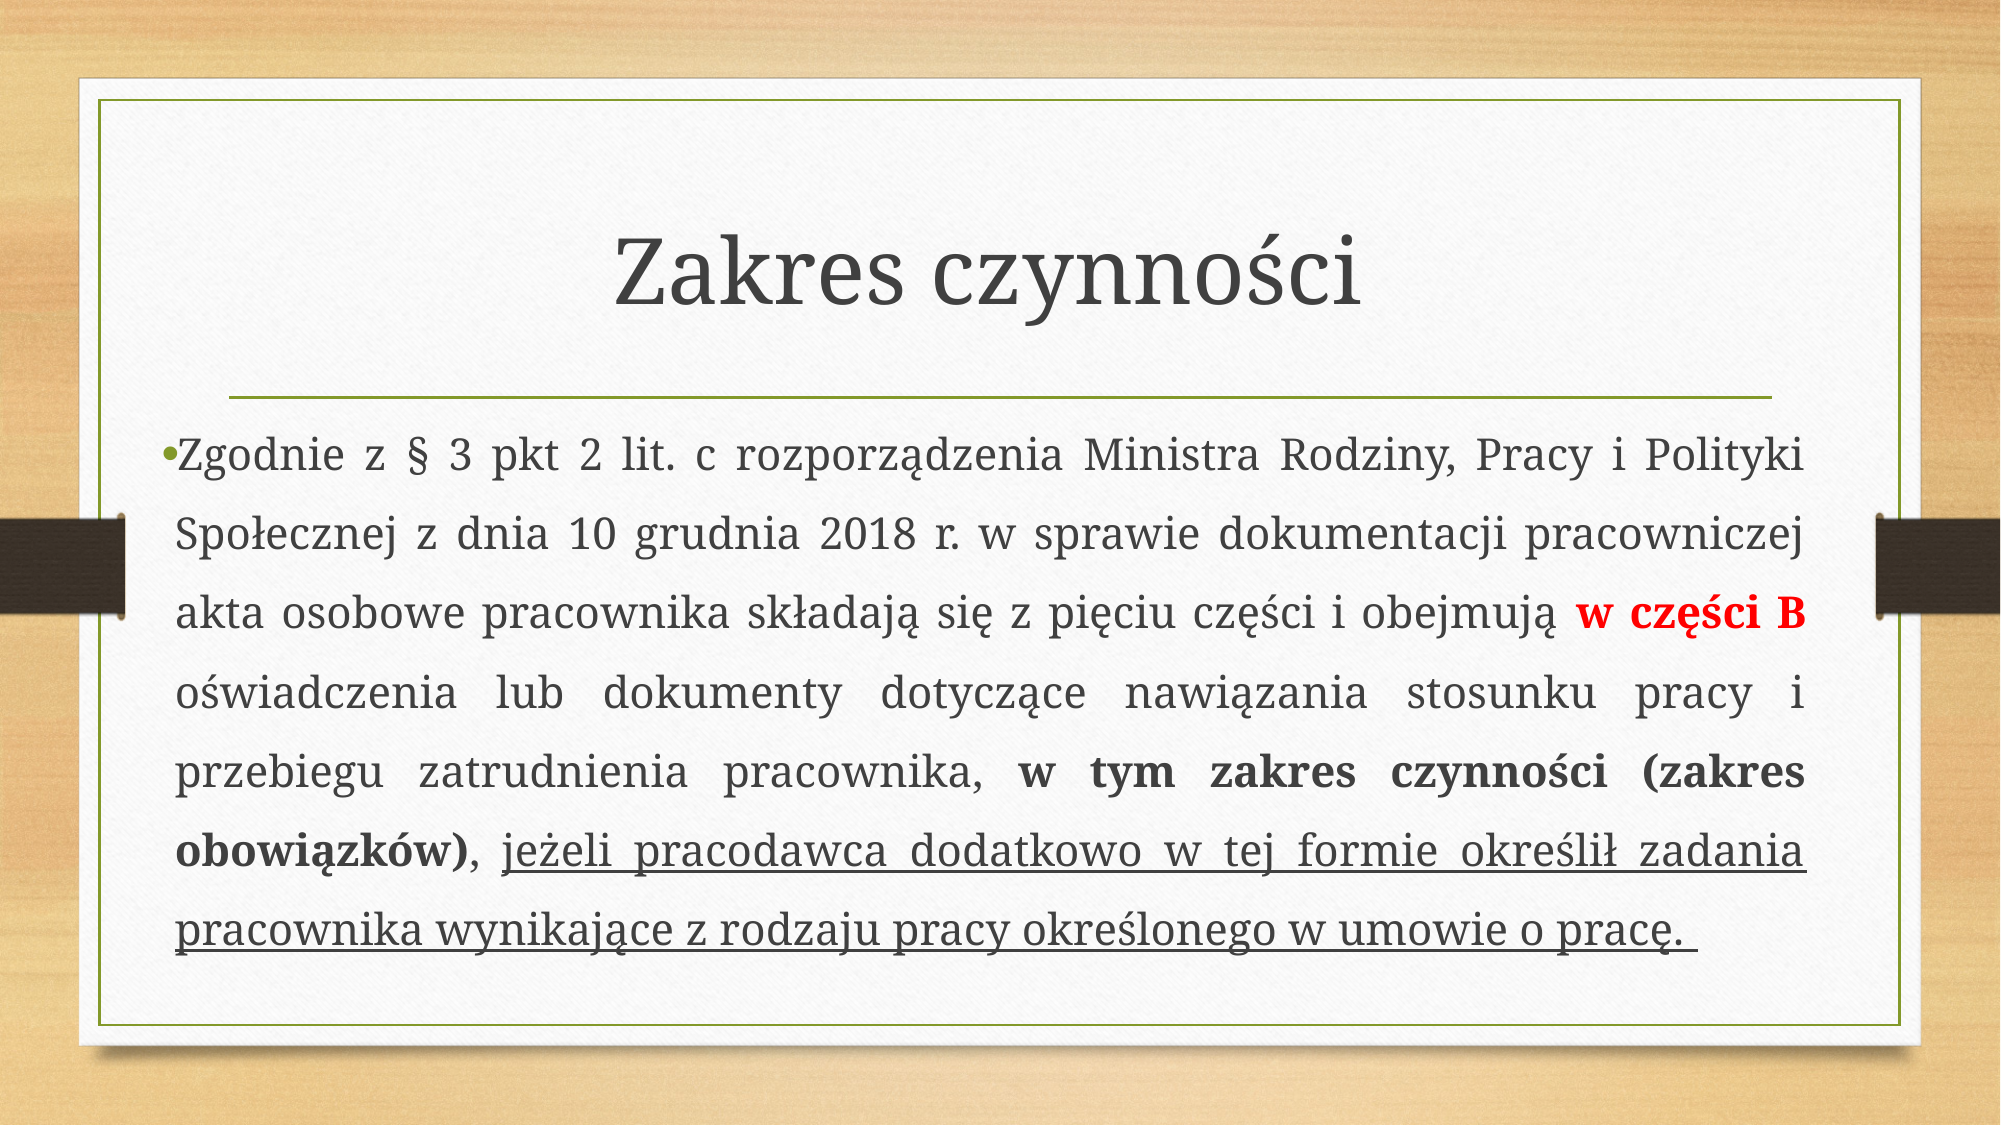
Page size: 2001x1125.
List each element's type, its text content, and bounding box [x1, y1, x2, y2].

list Zgodnie z § 3 pkt 2 lit. c rozporządzenia Ministra Rodziny, Pracy i Polityki Społecznej z dnia 10 grudnia 2018 r. w sprawie dokumentacji pracowniczej akta osobowe pracownika składają się z pięciu części i obejmują w części B oświadczenia lub dokumenty dotyczące nawiązania stosunku pracy i przebiegu zatrudnienia pracownika, w tym zakres czynności (zakres obowiązków), jeżeli pracodawca dodatkowo w tej formie określił zadania pracownika wynikające z rodzaju pracy określonego w umowie o pracę. [146, 392, 1822, 1024]
title Zakres czynności [212, 161, 1788, 375]
picture [0, 0, 2001, 1125]
